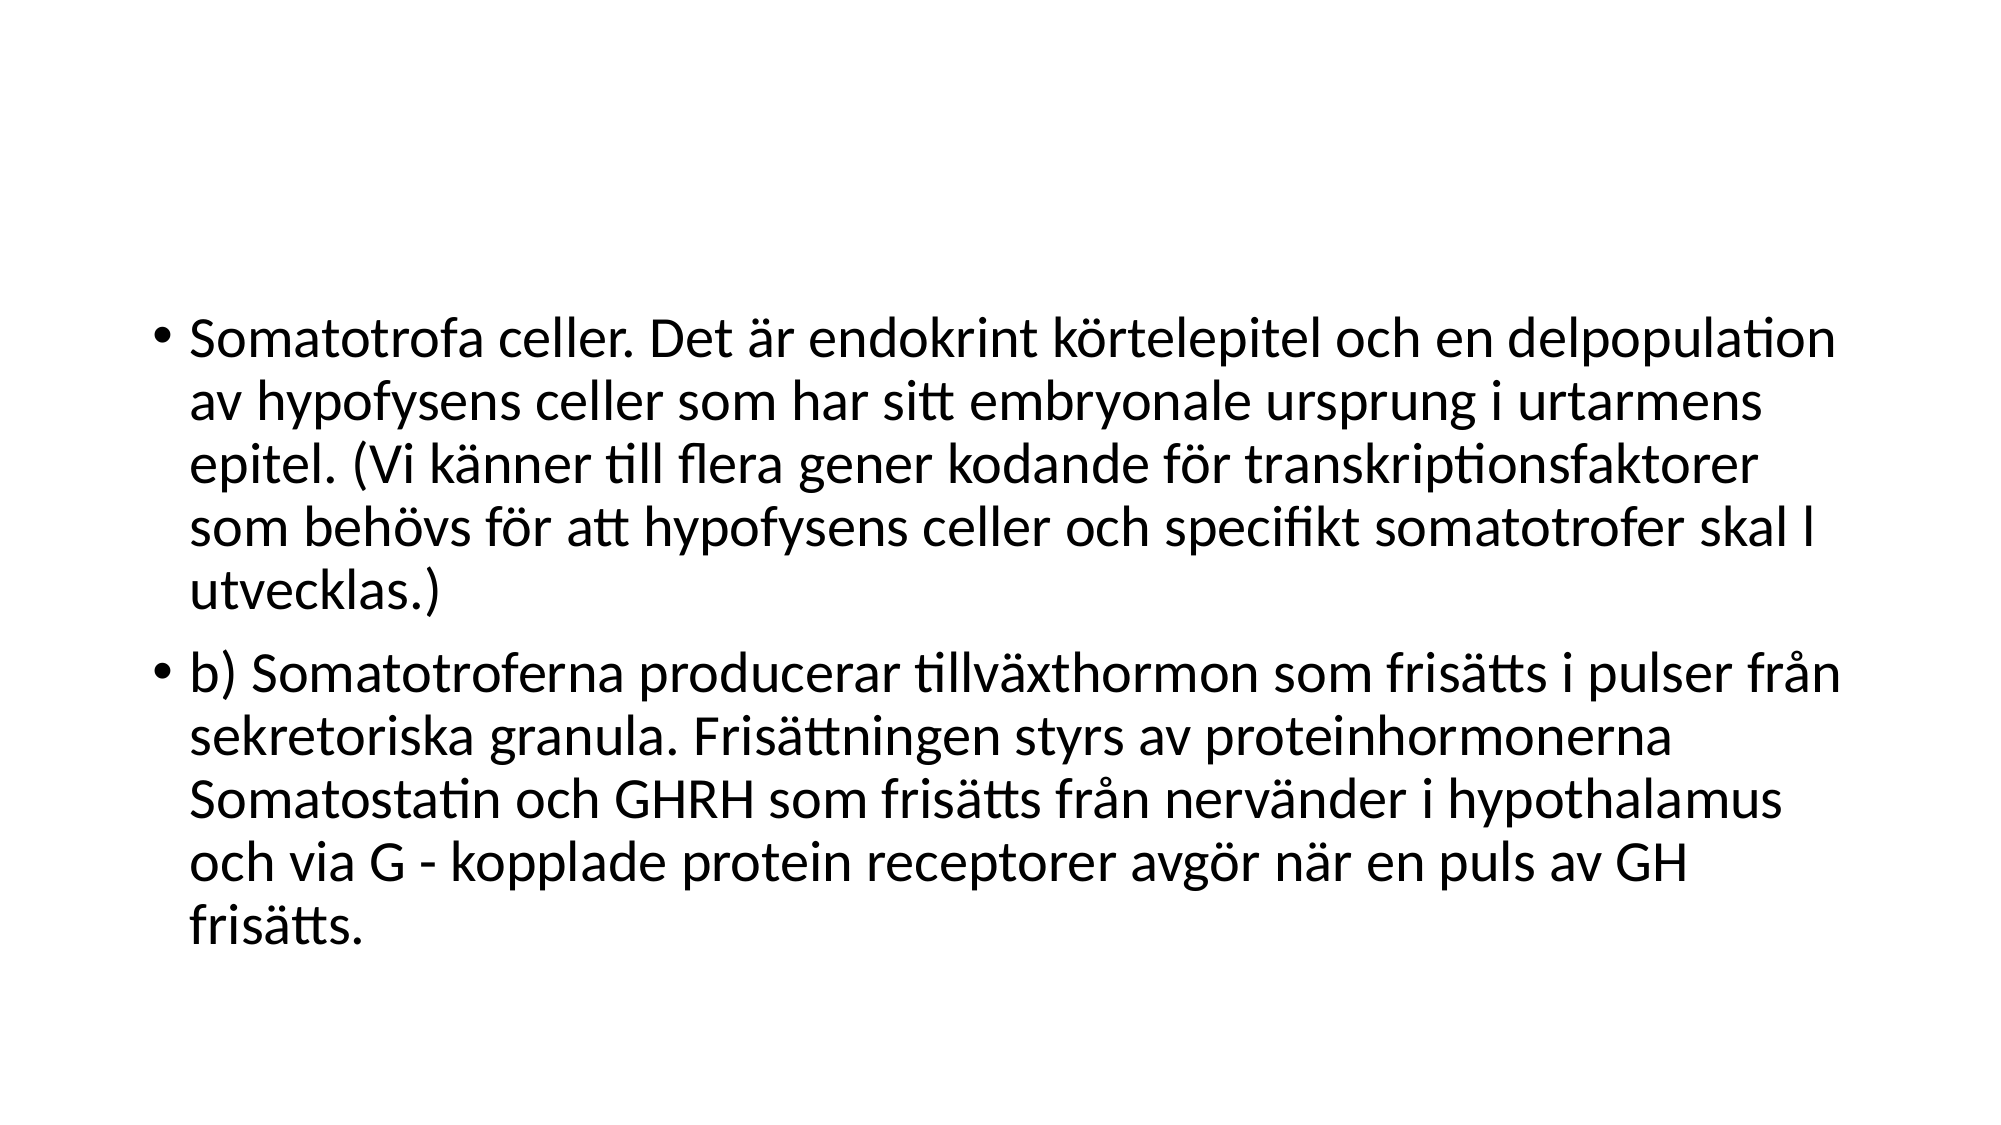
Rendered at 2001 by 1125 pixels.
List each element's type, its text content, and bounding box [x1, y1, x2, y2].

list Somatotrofa celler. Det är endokrint körtelepitel och en delpopulation av hypofysens celler som har sitt embryonale ursprung i urtarmens epitel. (Vi känner till flera gener kodande för transkriptionsfaktorer som behövs för att hypofysens celler och specifikt somatotrofer skal l utvecklas.) b) Somatotroferna producerar tillväxthormon som frisätts i pulser från sekretoriska granula. Frisättningen styrs av proteinhormonerna Somatostatin och GHRH som frisätts från nervänder i hypothalamus och via G - kopplade protein receptorer avgör när en puls av GH frisätts. [137, 299, 1863, 1014]
